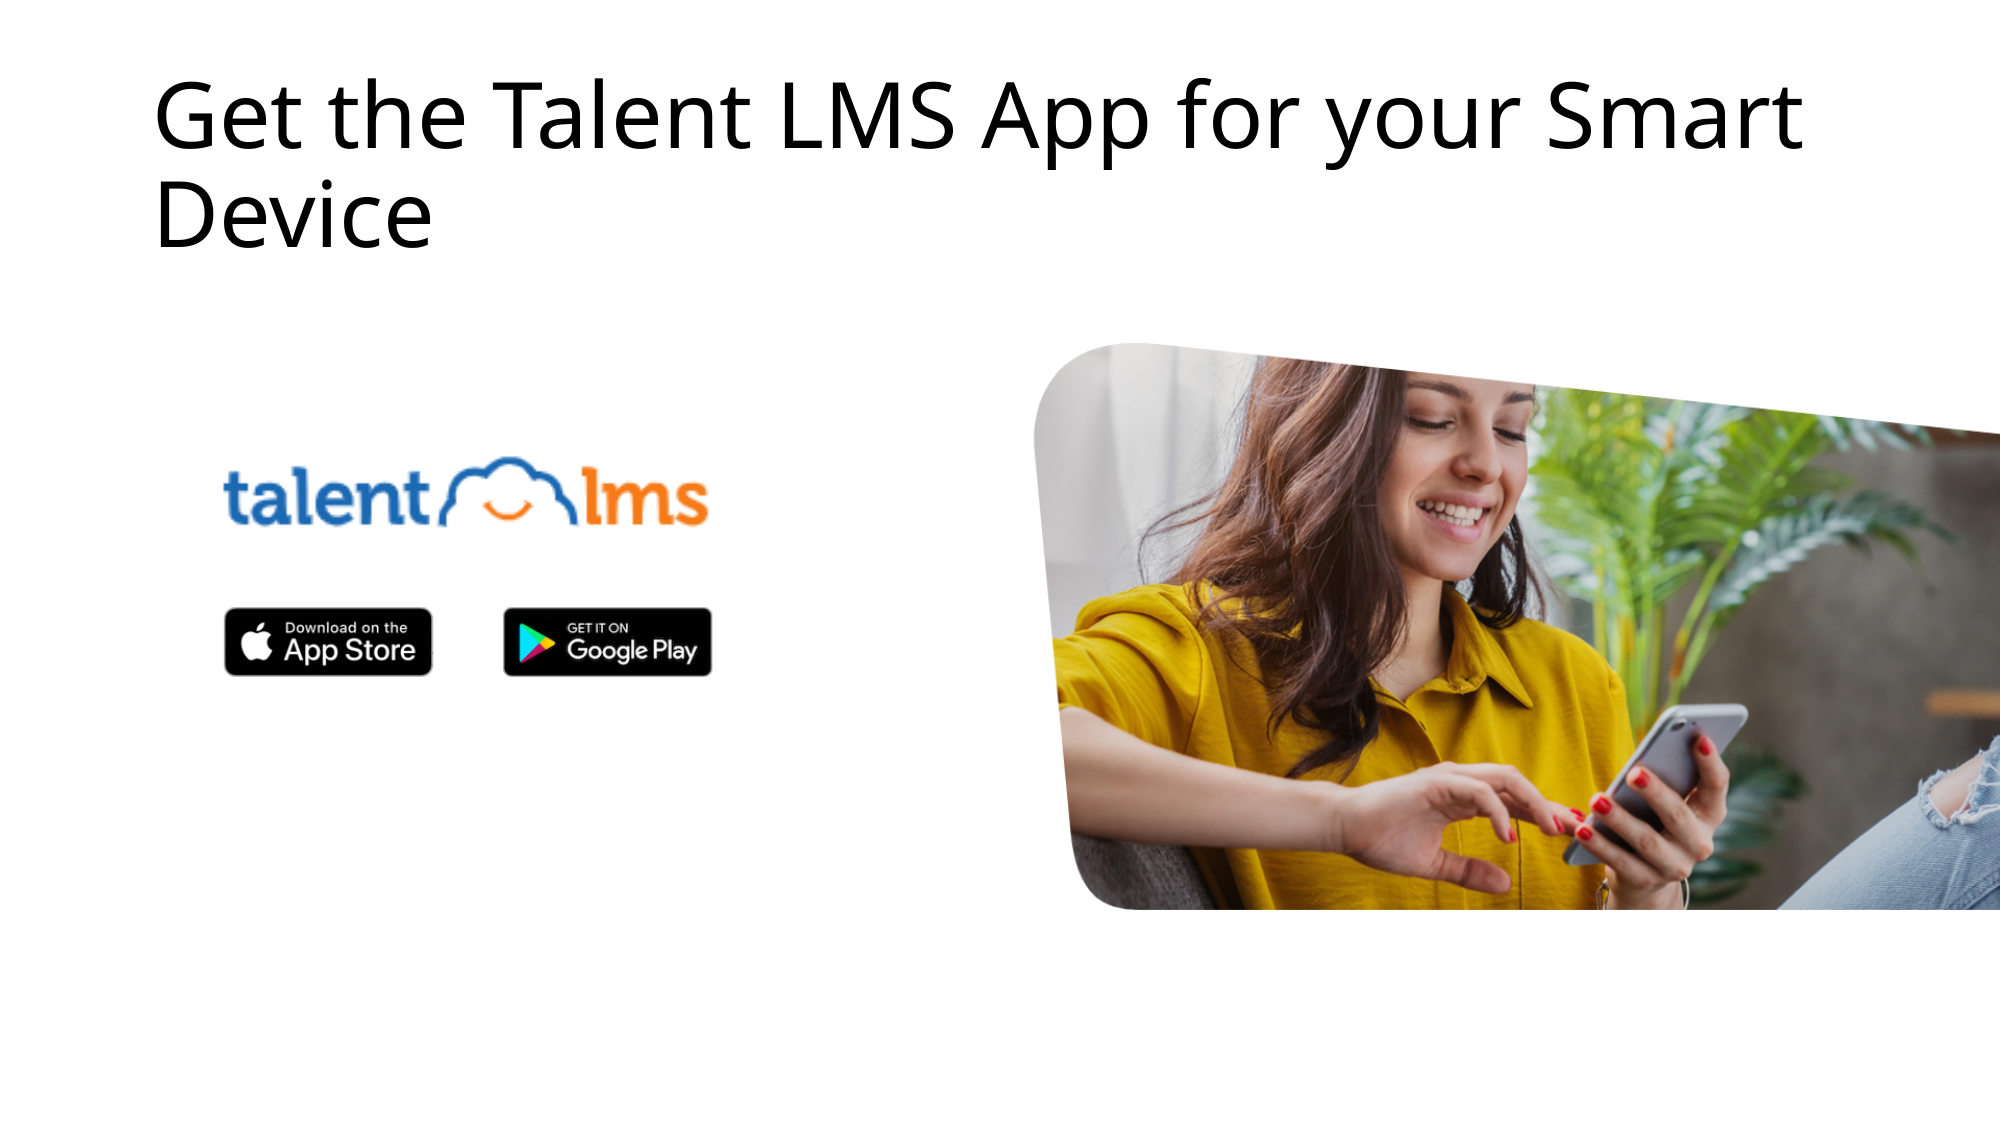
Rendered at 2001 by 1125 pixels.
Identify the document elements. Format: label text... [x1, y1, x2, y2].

title Get the Talent LMS App for your Smart Device [137, 59, 1863, 278]
picture [117, 422, 785, 701]
picture [1002, 312, 2000, 941]
